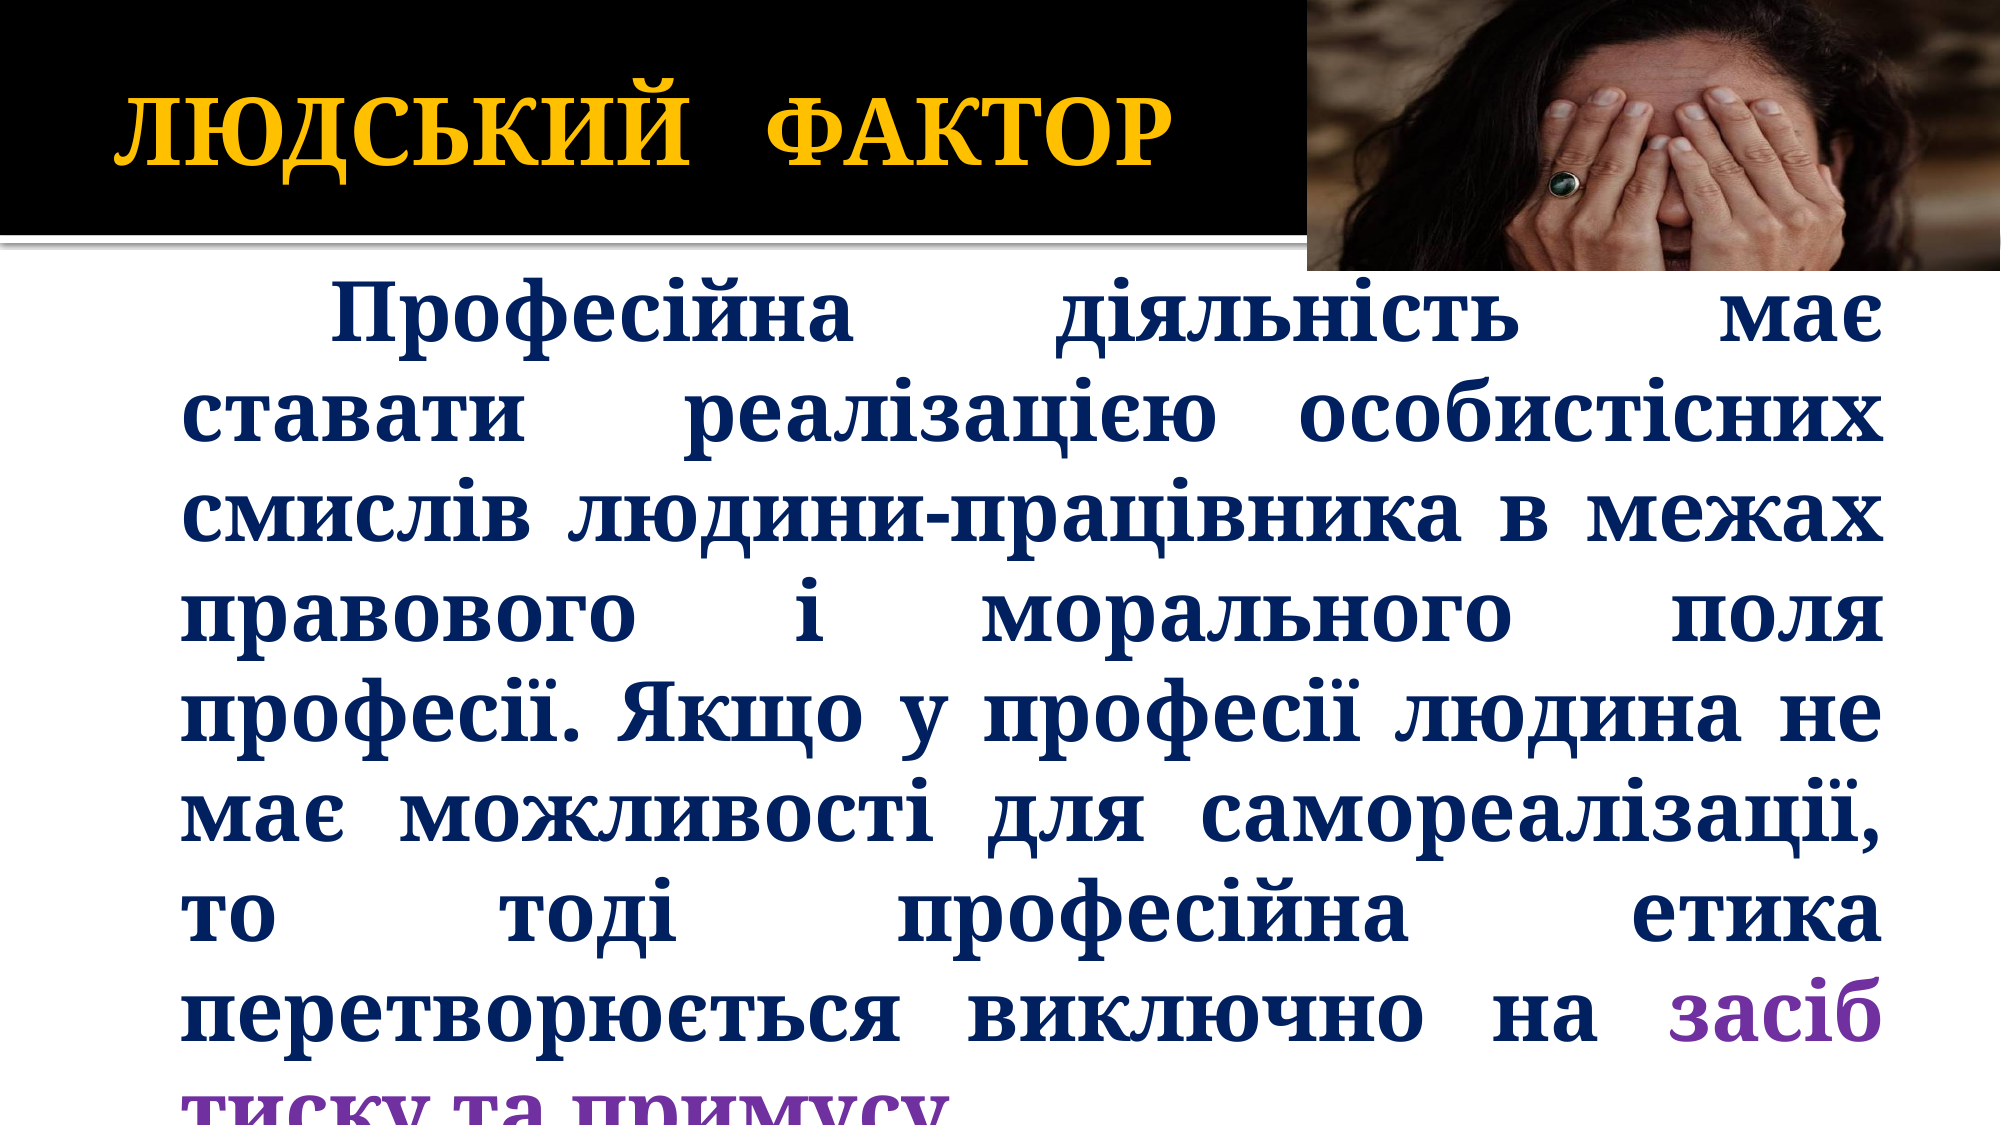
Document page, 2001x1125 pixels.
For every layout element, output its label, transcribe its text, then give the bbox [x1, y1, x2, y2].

list Професійна діяльність має ставати реалізацією особистісних смислів людини-працівника в межах правового і морального поля професії. Якщо у професії людина не має можливості для самореалізації, то тоді професійна етика перетворюється виключно на засіб тиску та примусу. [99, 243, 1901, 1051]
picture [1307, 0, 2000, 271]
title ЛЮДСЬКИЙ ФАКТОР [99, 25, 1301, 231]
